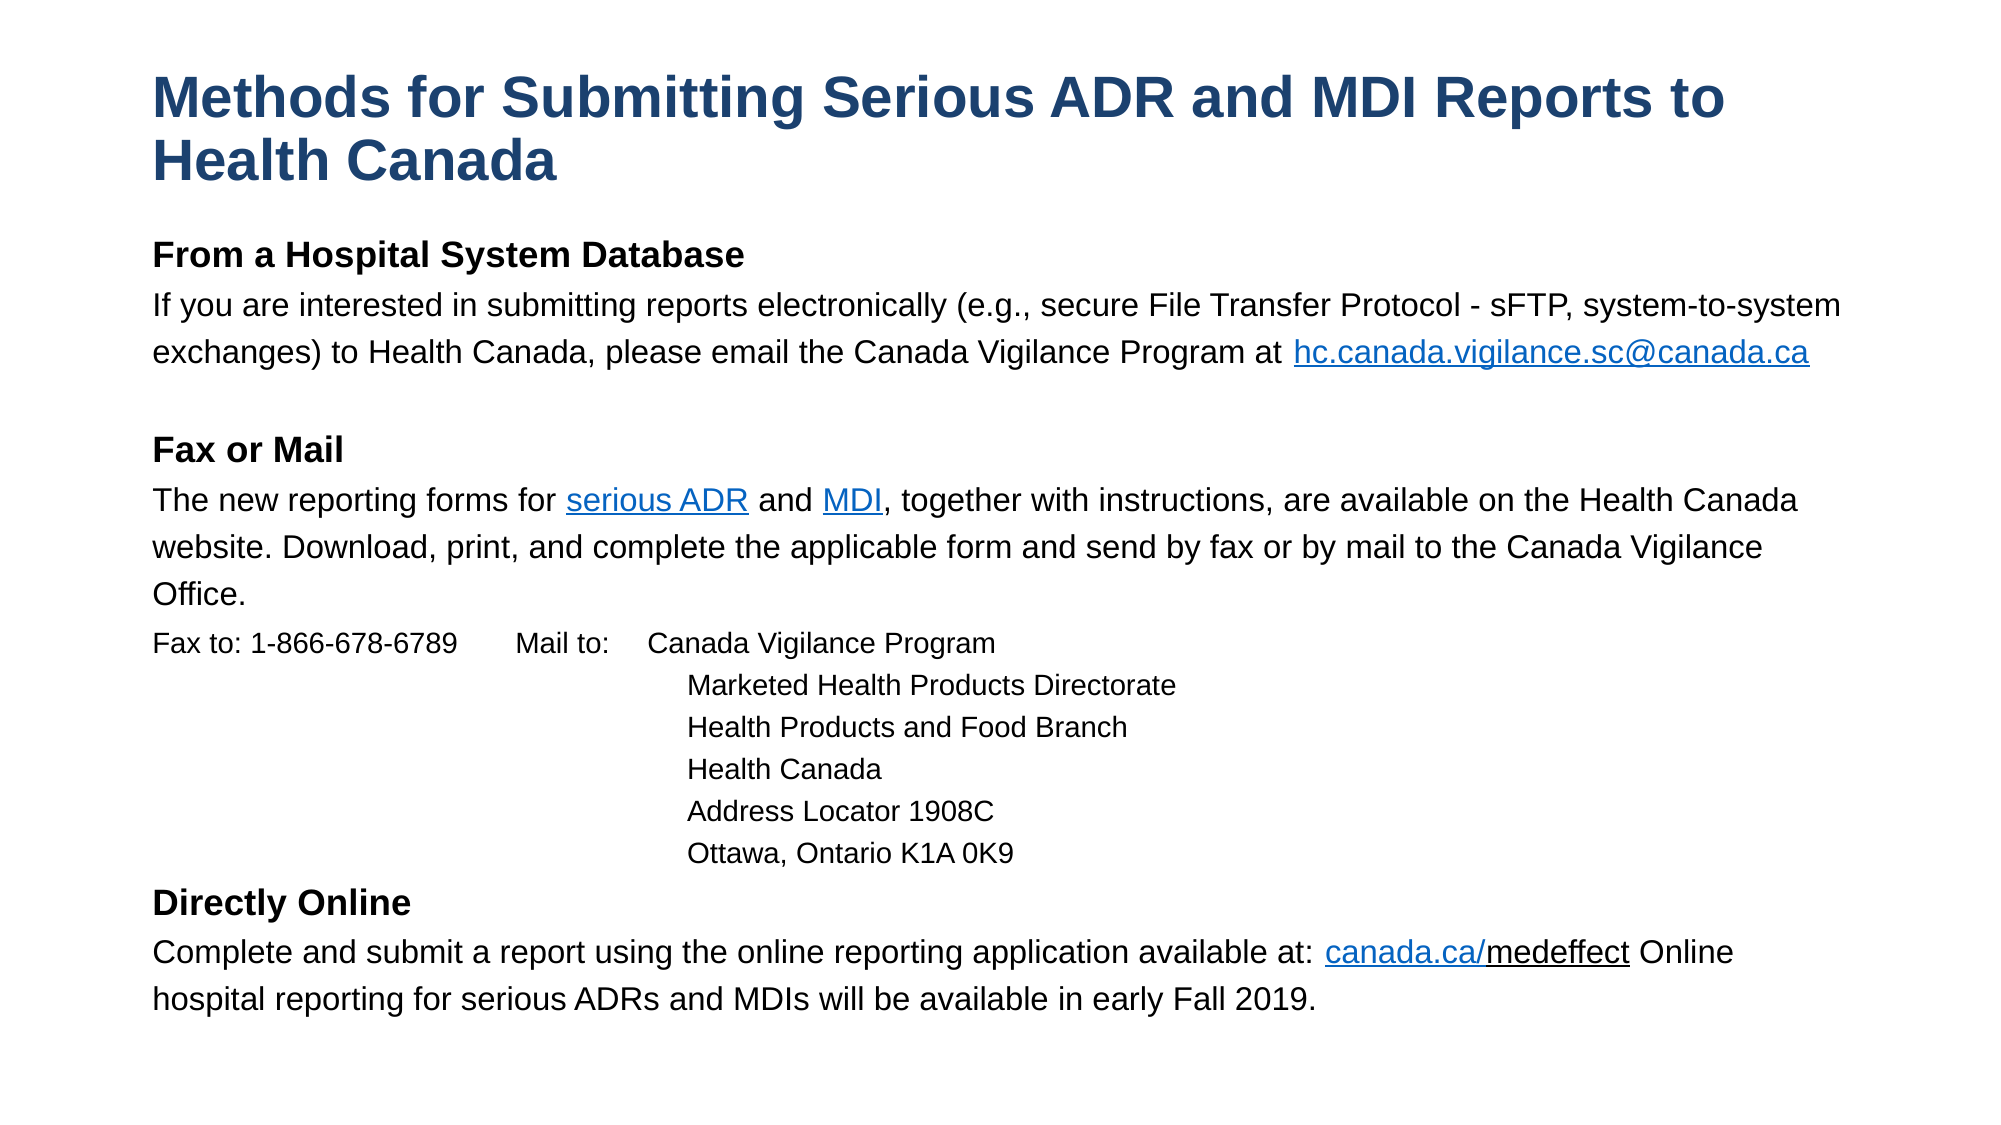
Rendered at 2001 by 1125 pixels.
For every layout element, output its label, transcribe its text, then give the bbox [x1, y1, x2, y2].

title Methods for Submitting Serious ADR and MDI Reports to Health Canada [137, 59, 1863, 215]
list From a Hospital System Database If you are interested in submitting reports electronically (e.g., secure File Transfer Protocol - sFTP, system-to-system exchanges) to Health Canada, please email the Canada Vigilance Program at hc.canada.vigilance.sc@canada.ca Fax or Mail The new reporting forms for serious ADR and MDI, together with instructions, are available on the Health Canada website. Download, print, and complete the applicable form and send by fax or by mail to the Canada Vigilance Office. Fax to: 1-866-678-6789 Mail to: Canada Vigilance Program Marketed Health Products Directorate Health Products and Food Branch Health Canada Address Locator 1908C Ottawa, Ontario K1A 0K9 Directly Online Complete and submit a report using the online reporting application available at: canada.ca/medeffect Online hospital reporting for serious ADRs and MDIs will be available in early Fall 2019. [137, 215, 1863, 1092]
